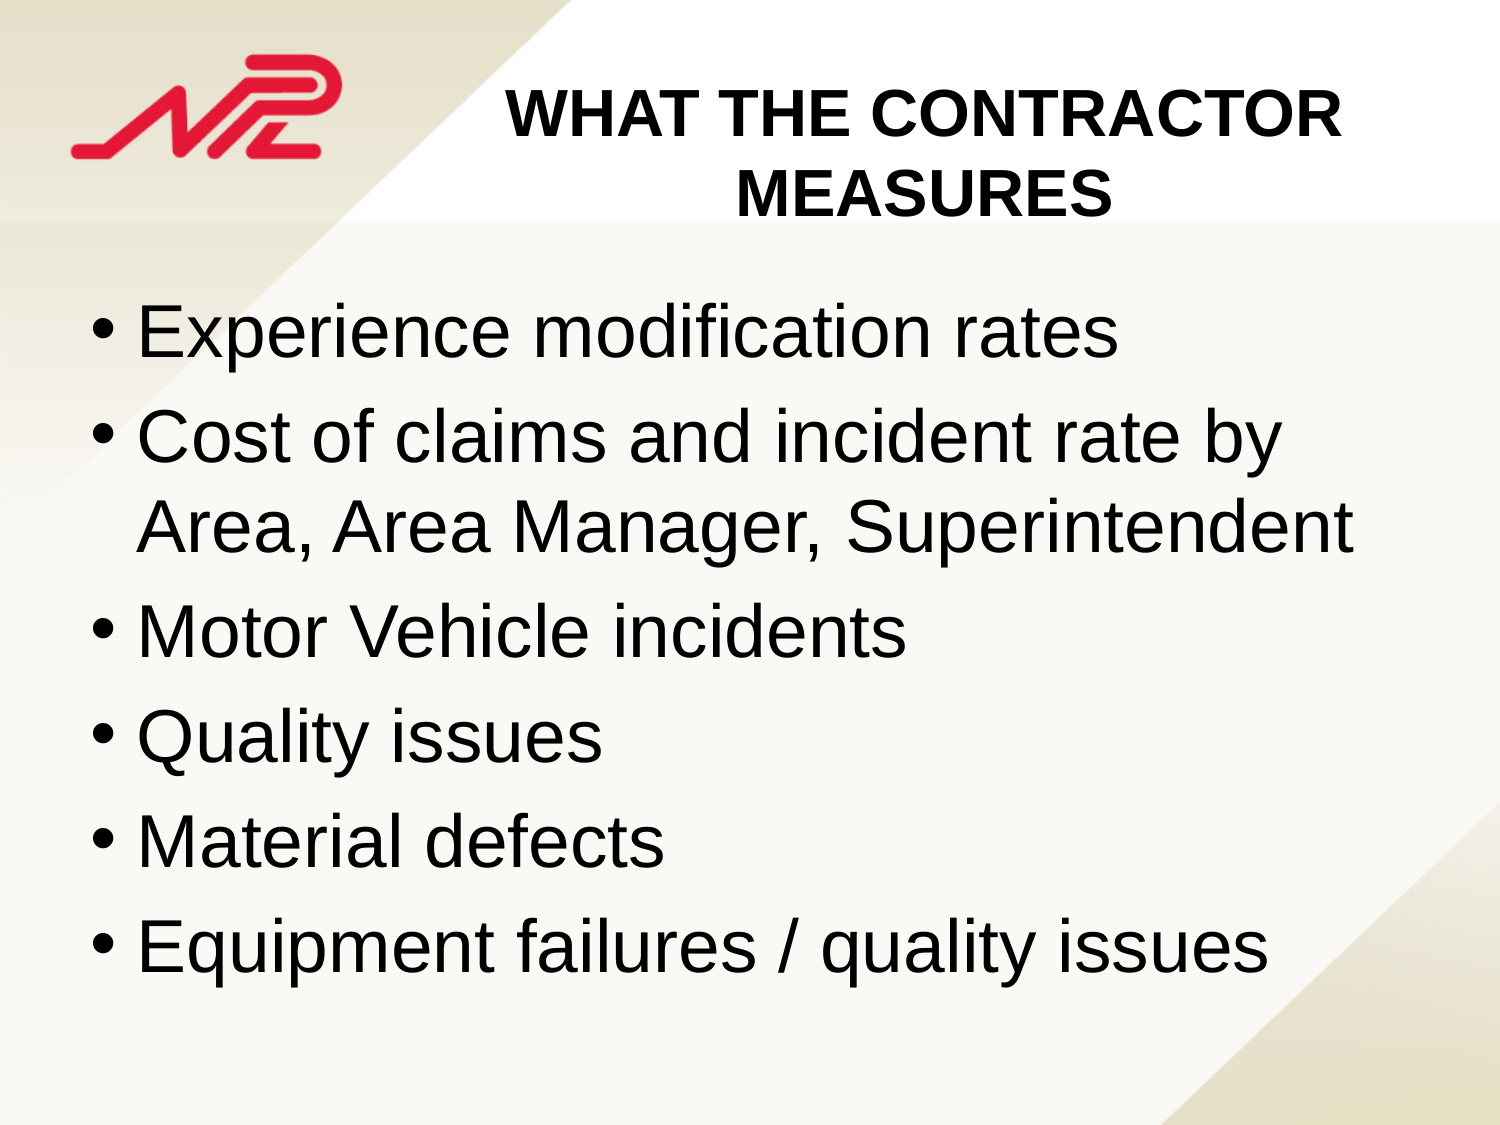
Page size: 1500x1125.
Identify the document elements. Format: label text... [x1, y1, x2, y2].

list Experience modification rates Cost of claims and incident rate by Area, Area Manager, Superintendent Motor Vehicle incidents Quality issues Material defects Equipment failures / quality issues [0, 274, 1426, 1088]
text_box WHAT THE CONTRACTOR MEASURES [412, 62, 1438, 238]
picture [0, 0, 1500, 1125]
